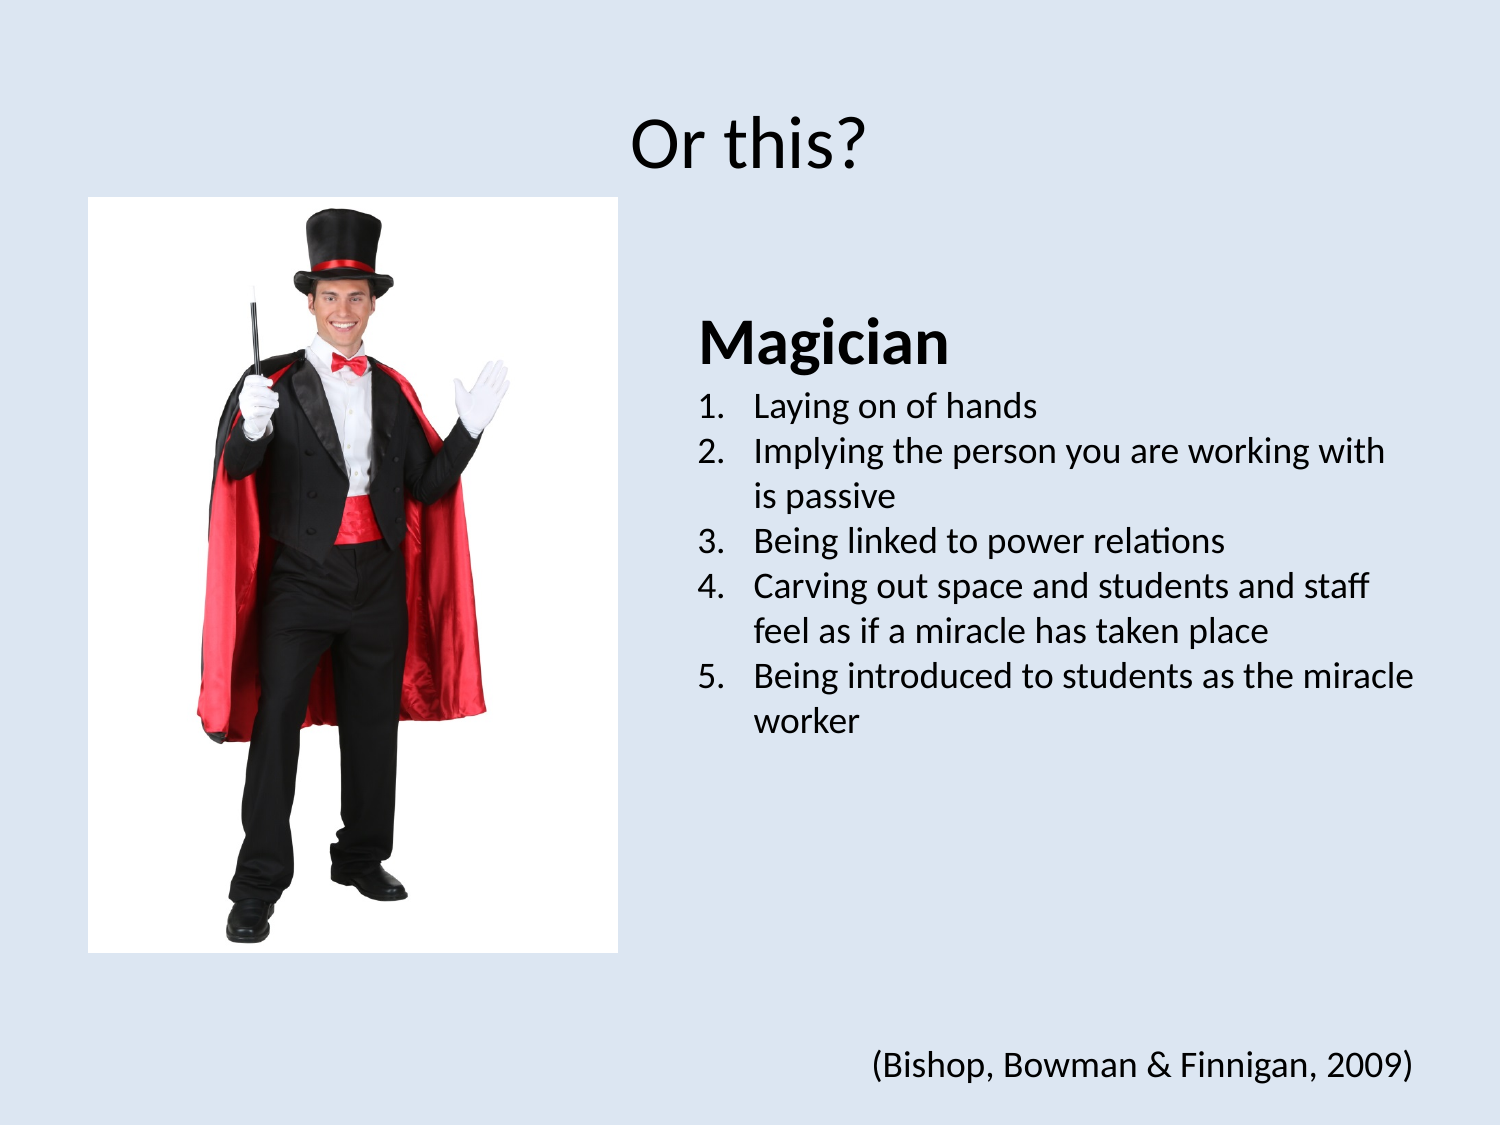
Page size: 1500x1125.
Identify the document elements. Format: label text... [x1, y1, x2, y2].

text_box Laying on of hands  Implying the person you are working with is passive  Being linked to power relations  Carving out space and students and staff feel as if a miracle has taken place  Being introduced to students as the miracle worker [682, 373, 1433, 749]
text_box Magician [683, 290, 1434, 431]
title Or this? [75, 45, 1425, 233]
picture [88, 196, 618, 953]
text_box (Bishop, Bowman & Finnigan, 2009) [856, 1032, 1430, 1093]
